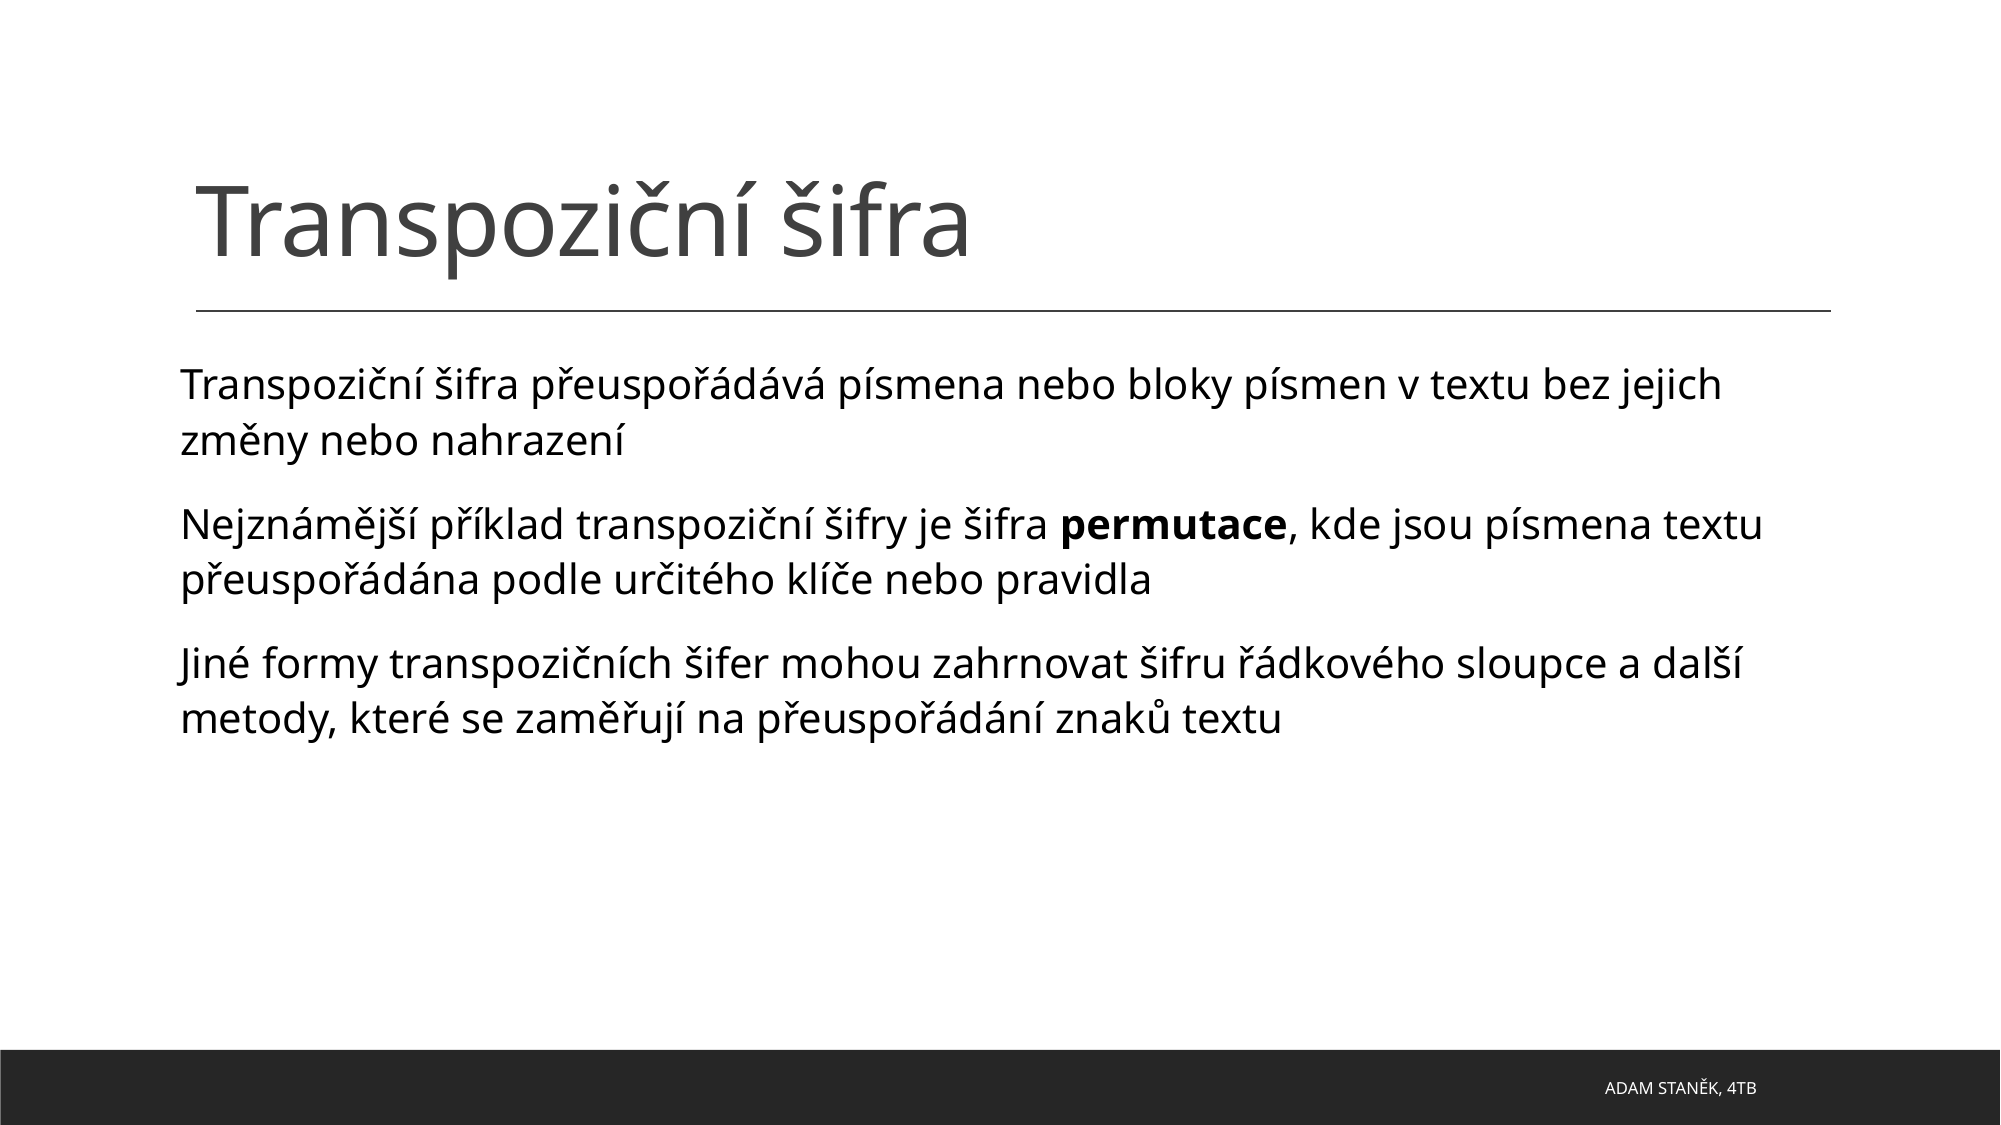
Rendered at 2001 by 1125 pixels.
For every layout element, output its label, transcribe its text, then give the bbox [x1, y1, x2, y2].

slide_number ADAM STANĚK, 4TB [1348, 1057, 1773, 1118]
title Transpoziční šifra [180, 47, 1830, 285]
list Transpoziční šifra přeuspořádává písmena nebo bloky písmen v textu bez jejich změny nebo nahrazení Nejznámější příklad transpoziční šifry je šifra permutace, kde jsou písmena textu přeuspořádána podle určitého klíče nebo pravidla Jiné formy transpozičních šifer mohou zahrnovat šifru řádkového sloupce a další metody, které se zaměřují na přeuspořádání znaků textu [180, 345, 1830, 963]
